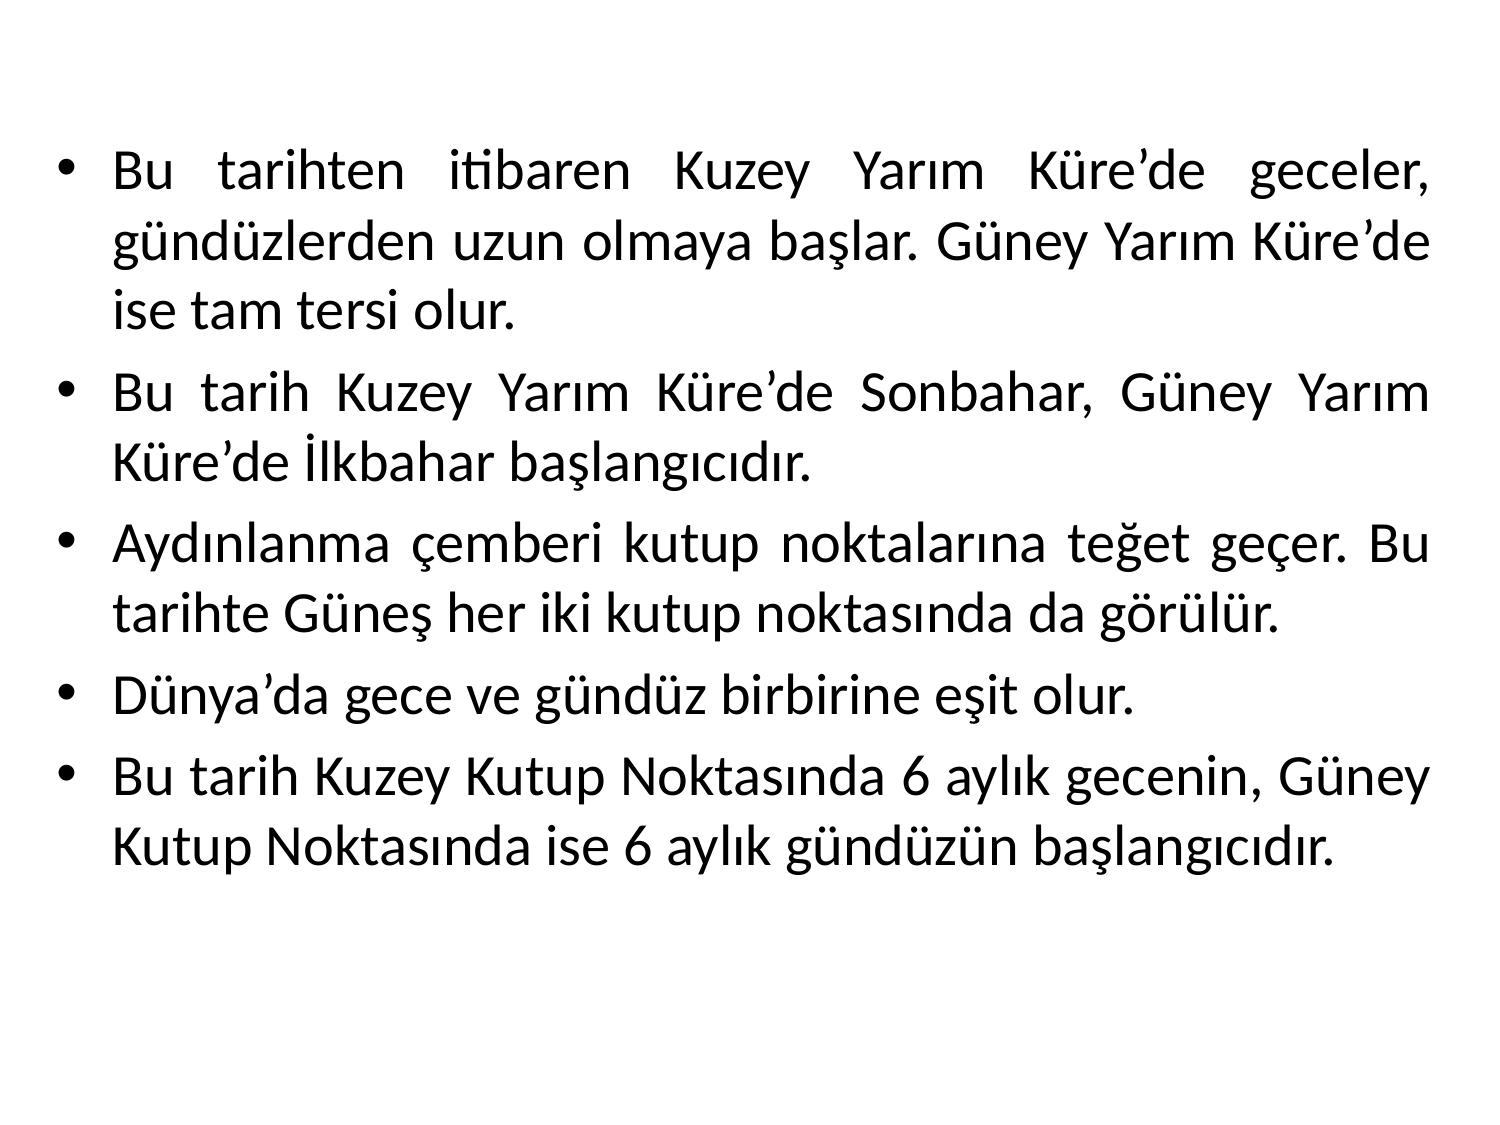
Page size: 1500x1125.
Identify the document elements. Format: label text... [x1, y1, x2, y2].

list Bu tarihten itibaren Kuzey Yarım Küre’de geceler, gündüzlerden uzun olmaya başlar. Güney Yarım Küre’de ise tam tersi olur. Bu tarih Kuzey Yarım Küre’de Sonbahar, Güney Yarım Küre’de İlkbahar başlangıcıdır. Aydınlanma çemberi kutup noktalarına teğet geçer. Bu tarihte Güneş her iki kutup noktasında da görülür. Dünya’da gece ve gündüz birbirine eşit olur. Bu tarih Kuzey Kutup Noktasında 6 aylık gecenin, Güney Kutup Noktasında ise 6 aylık gündüzün başlangıcıdır. [41, 42, 1447, 1059]
